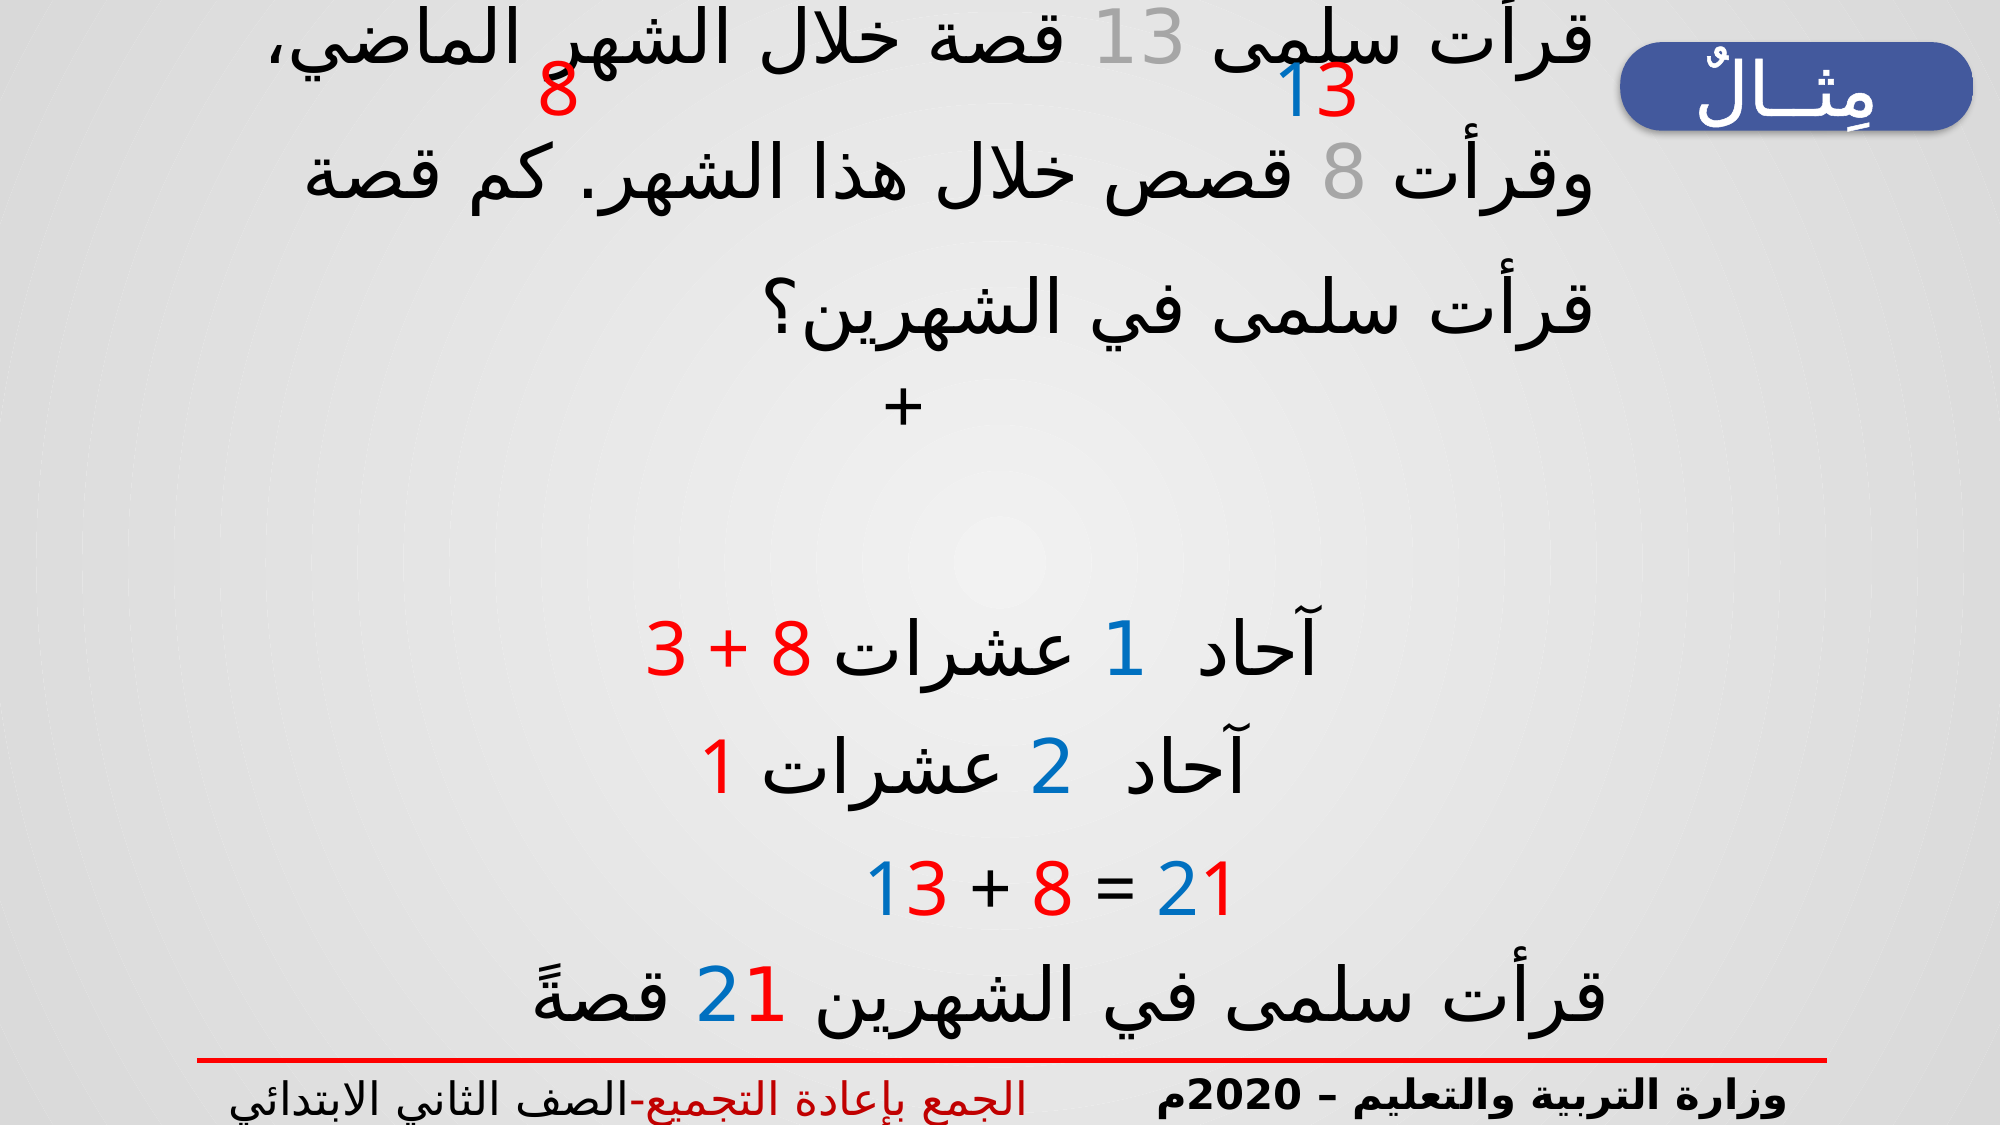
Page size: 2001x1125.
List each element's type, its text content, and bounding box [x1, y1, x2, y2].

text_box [1620, 33, 1974, 140]
title قرأت سلمى 13 قصة خلال الشهر الماضي، وقرأت 8 قصص خلال هذا الشهر. كم قصة قرأت سلمى في الشهرين؟ [238, 1, 1612, 290]
text_box 13 + 8 = 21 [849, 833, 1258, 939]
text_box + [868, 350, 941, 456]
text_box 8 [522, 33, 595, 139]
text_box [196, 1060, 1827, 1125]
text_box 1 آحاد 2 عشرات [683, 710, 1310, 816]
text_box قرأت سلمى في الشهرين 21 قصةً [514, 939, 1624, 1045]
text_box 13 [1259, 33, 1375, 139]
text_box 3 + 8 آحاد 1 عشرات [630, 593, 1382, 698]
